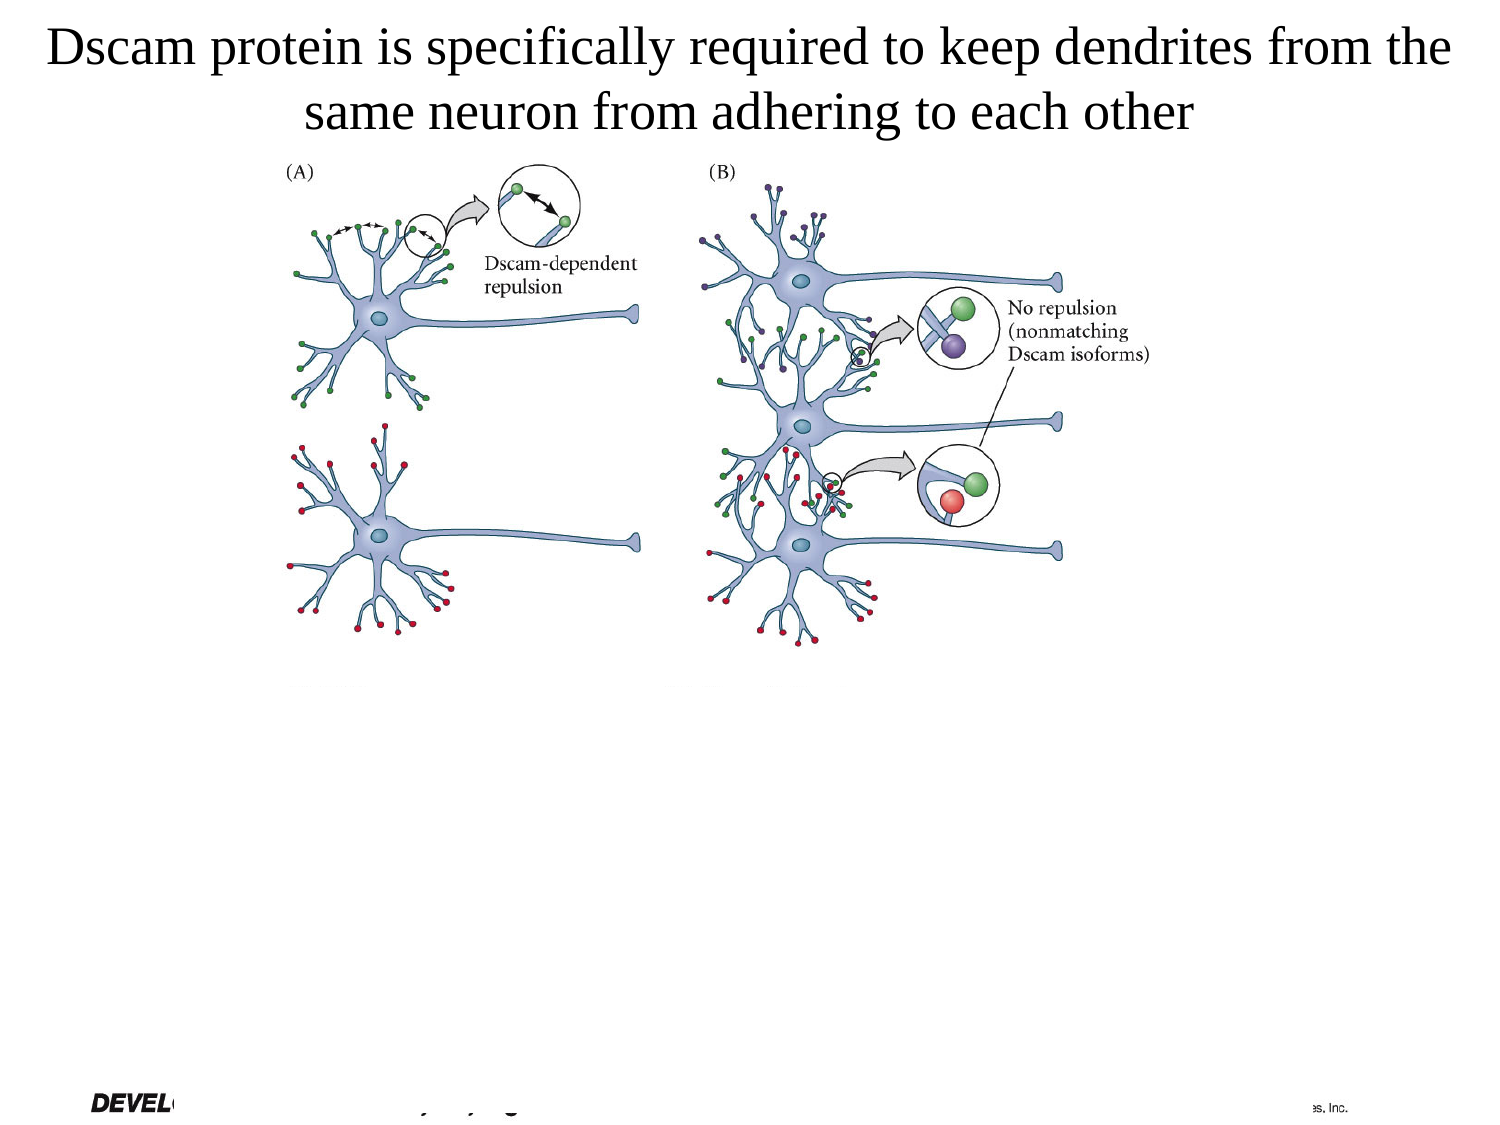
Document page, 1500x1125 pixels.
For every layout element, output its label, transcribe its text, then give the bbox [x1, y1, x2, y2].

title Dscam protein is specifically required to keep dendrites from the same neuron from adhering to each other [0, 25, 1500, 125]
picture [74, 155, 1363, 1124]
